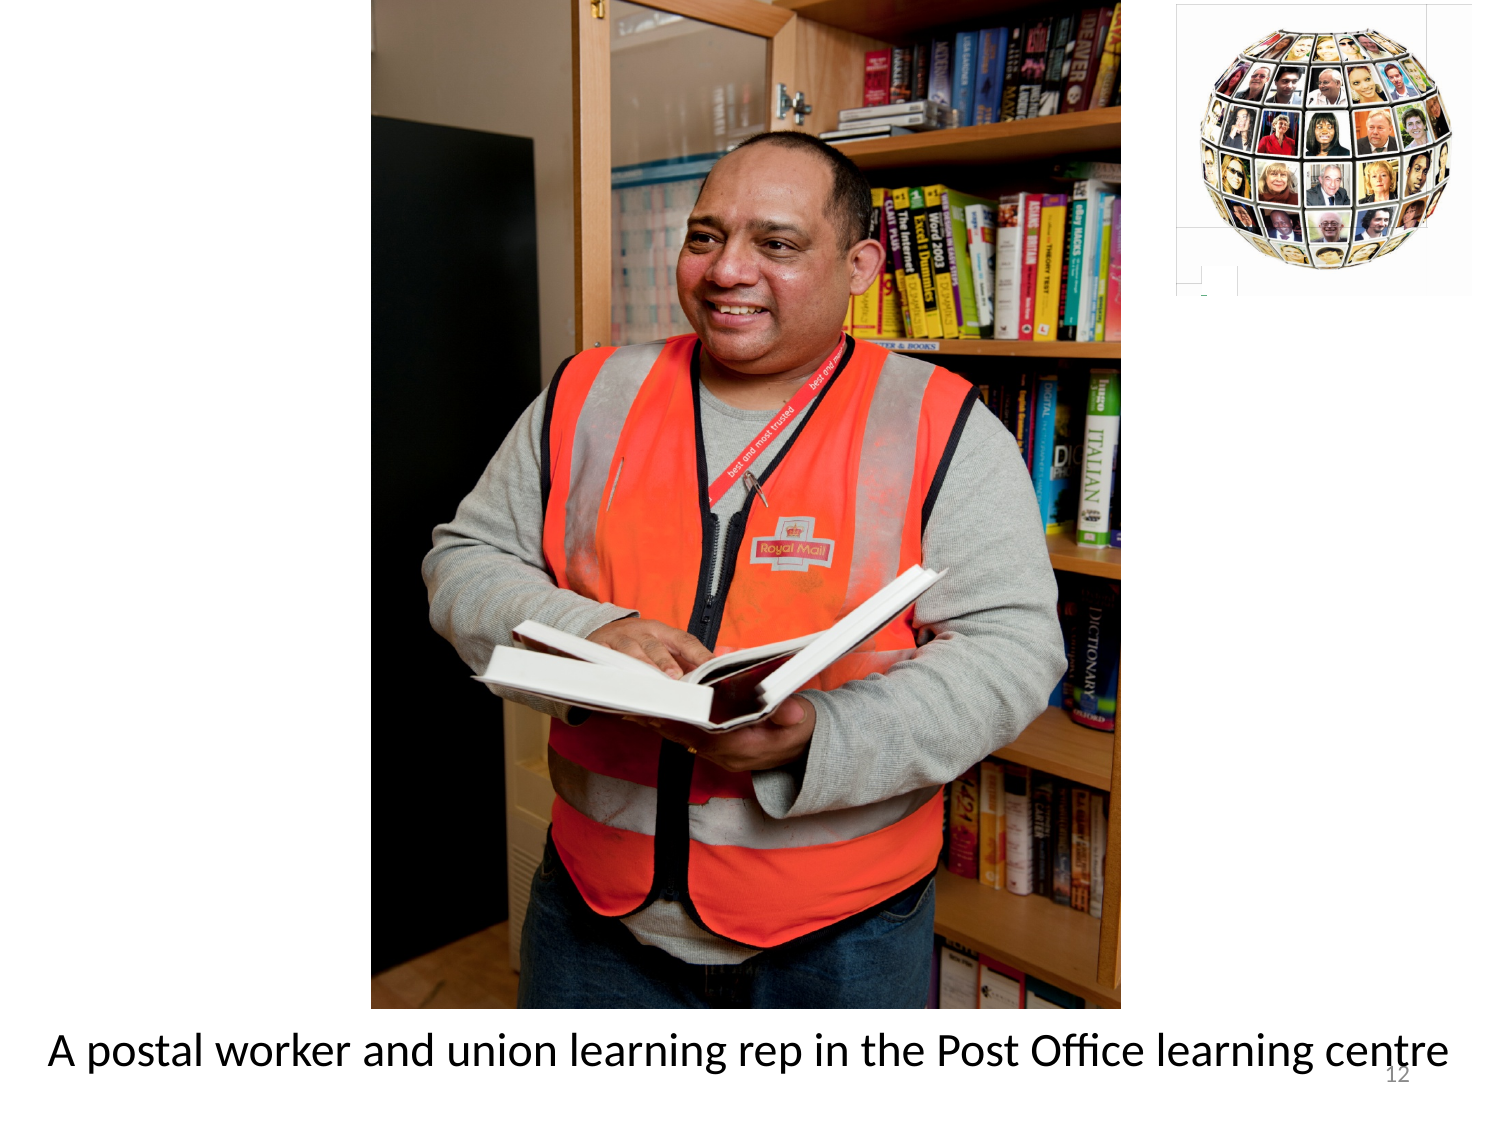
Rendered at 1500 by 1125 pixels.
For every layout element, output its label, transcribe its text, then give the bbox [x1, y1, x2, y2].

picture [371, 0, 1121, 1009]
text_box A postal worker and union learning rep in the Post Office learning centre [29, 1011, 1471, 1084]
slide_number 12 [1074, 1042, 1425, 1103]
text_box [1176, 3, 1472, 297]
